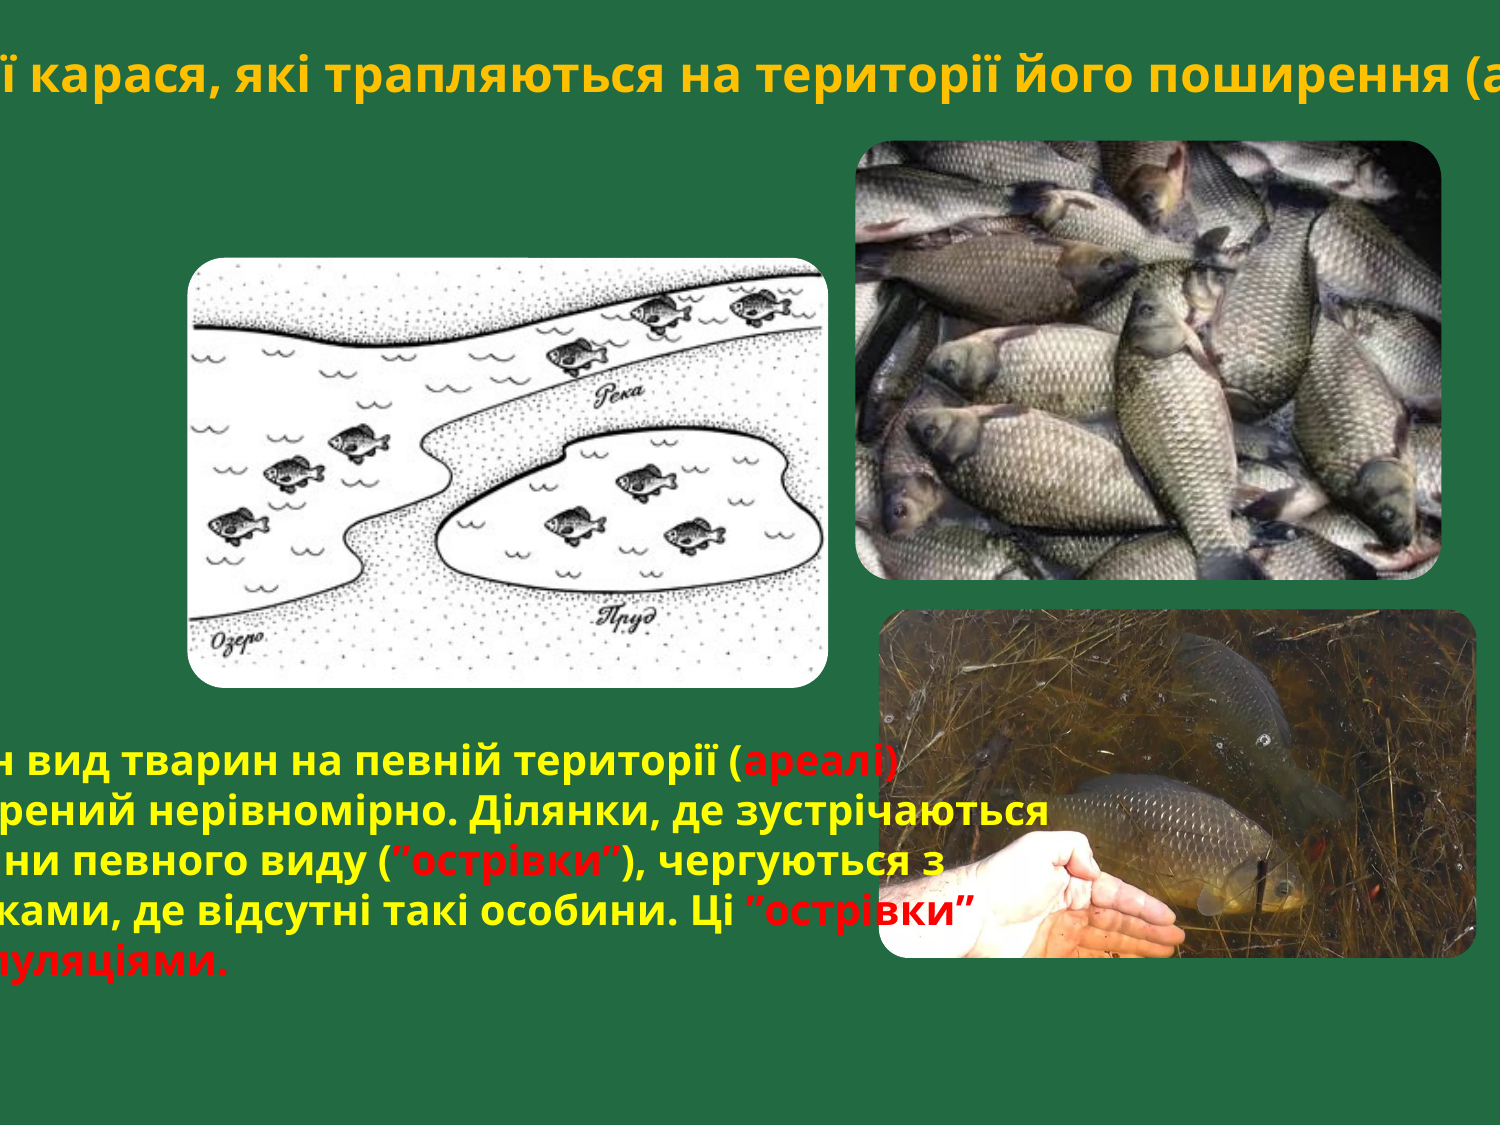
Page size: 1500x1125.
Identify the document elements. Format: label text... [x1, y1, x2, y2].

picture [855, 140, 1442, 581]
picture [187, 257, 829, 689]
picture [878, 609, 1477, 959]
text_box Кожен вид тварин на певній території (ареалі) поширений нерівномірно. Ділянки, де зустрічаються особини певного виду (”острівки”), чергуються з ділянками, де відсутні такі особини. Ці ”острівки” і є популяціями. [0, 726, 1066, 992]
text_box Популяції карася, які трапляються на території його поширення (ареалі) : - озеро - річка - ставок [0, 35, 1500, 290]
